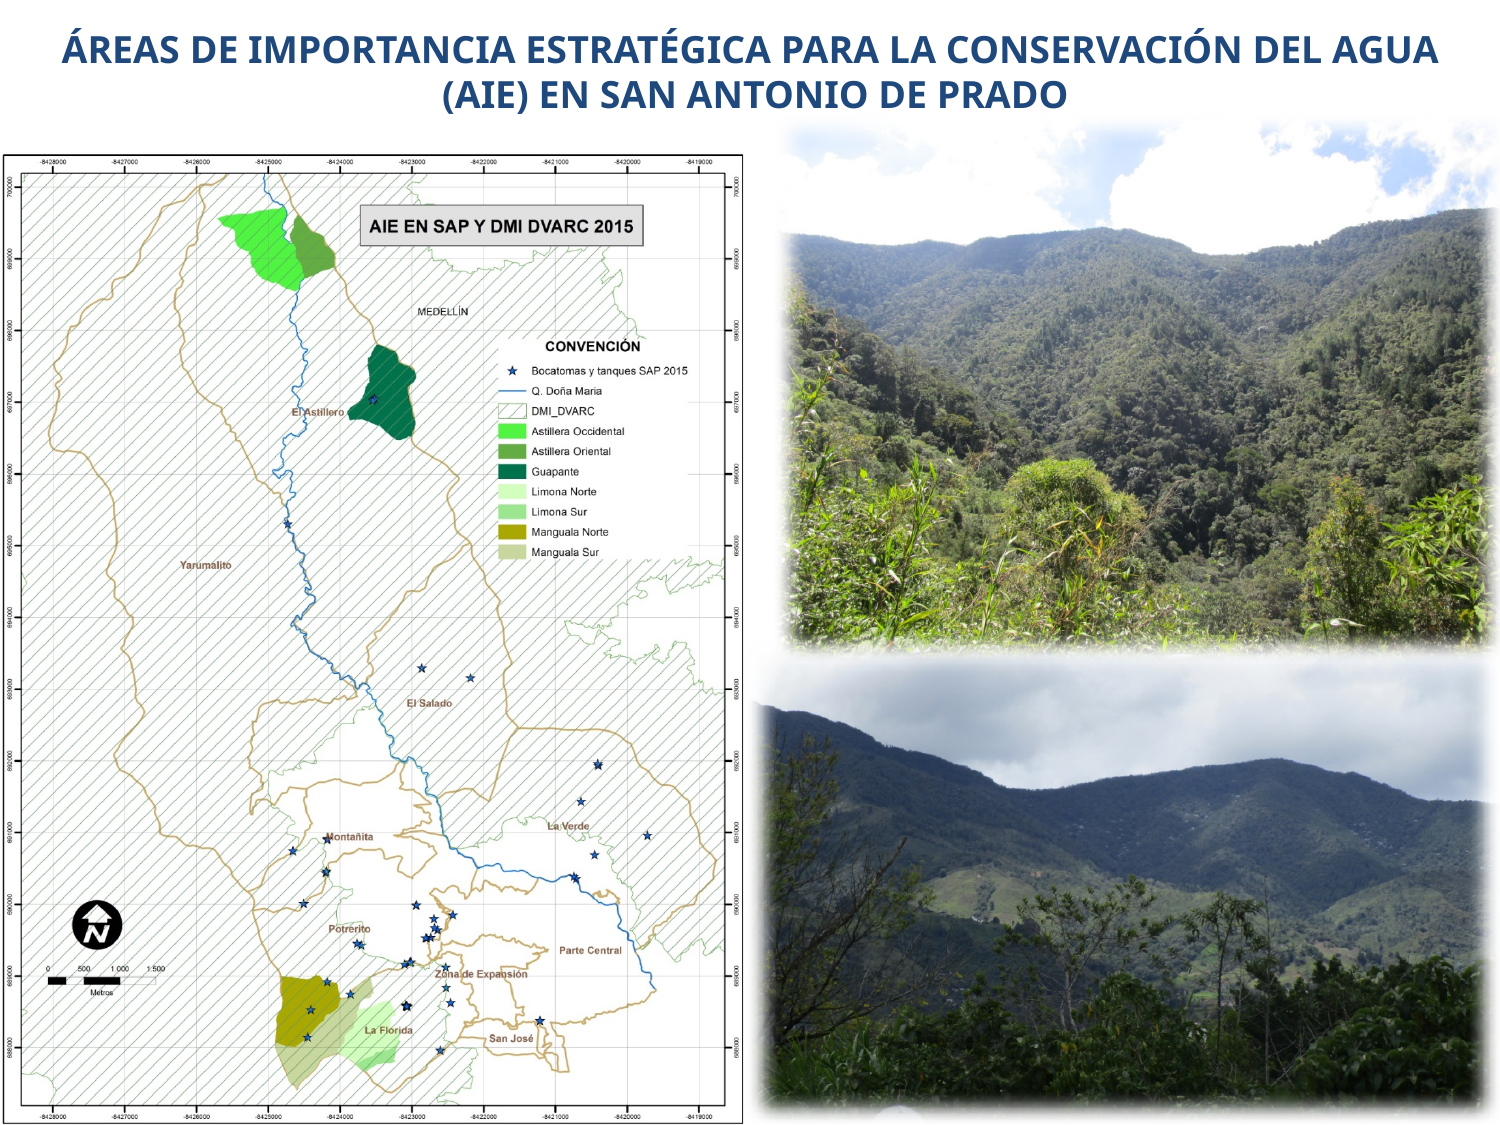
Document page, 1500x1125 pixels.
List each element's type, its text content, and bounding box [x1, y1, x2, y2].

picture [0, 113, 1500, 1125]
text_box ÁREAS DE IMPORTANCIA ESTRATÉGICA PARA LA CONSERVACIÓN DEL AGUA (AIE) EN SAN ANTONIO DE PRADO [30, 19, 1481, 138]
